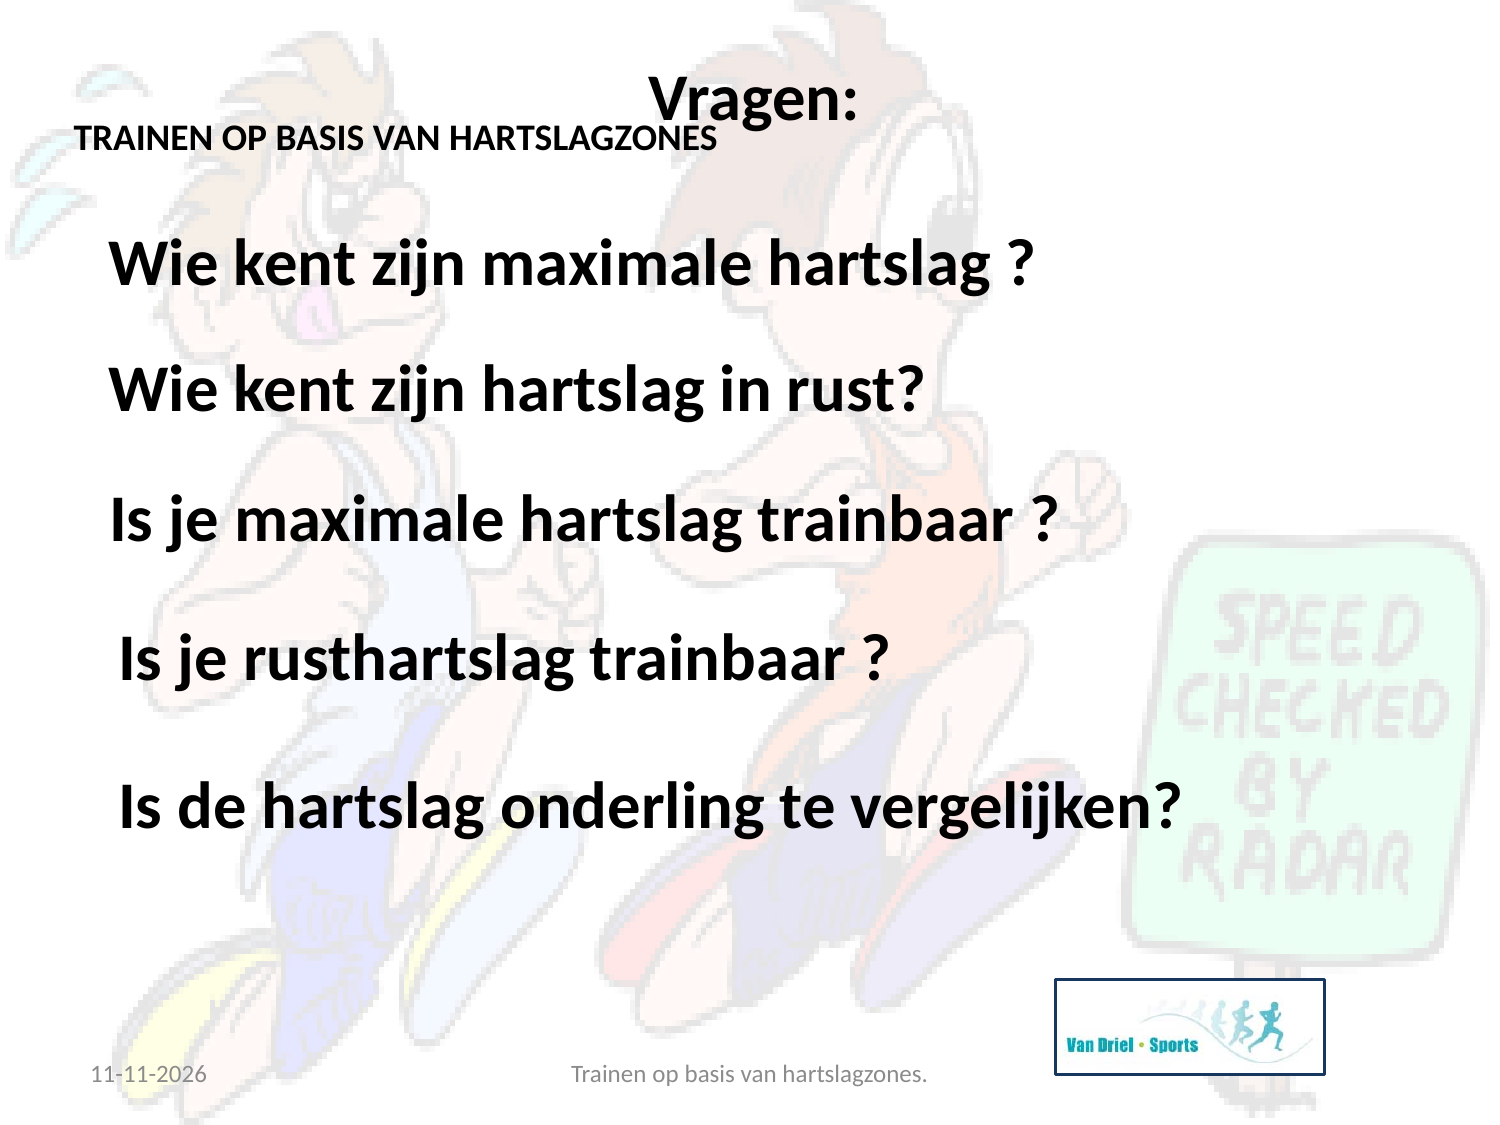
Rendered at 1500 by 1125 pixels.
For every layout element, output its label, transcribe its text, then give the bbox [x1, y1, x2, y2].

text_box Wie kent zijn hartslag in rust? [93, 337, 1430, 432]
text_box Wie kent zijn maximale hartslag ? [93, 210, 1407, 306]
text_box Vragen: [140, 46, 1383, 142]
picture [1056, 980, 1324, 1073]
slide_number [75, 1042, 425, 1103]
title Trainen op basis van hartslagzones [58, 105, 1430, 211]
text_box Is de hartslag onderling te vergelijken? [103, 754, 1428, 849]
text_box Is je maximale hartslag trainbaar ? [94, 467, 1419, 563]
text_box Is je rusthartslag trainbaar ? [103, 605, 1428, 701]
footer Trainen op basis van hartslagzones. [512, 1042, 988, 1103]
